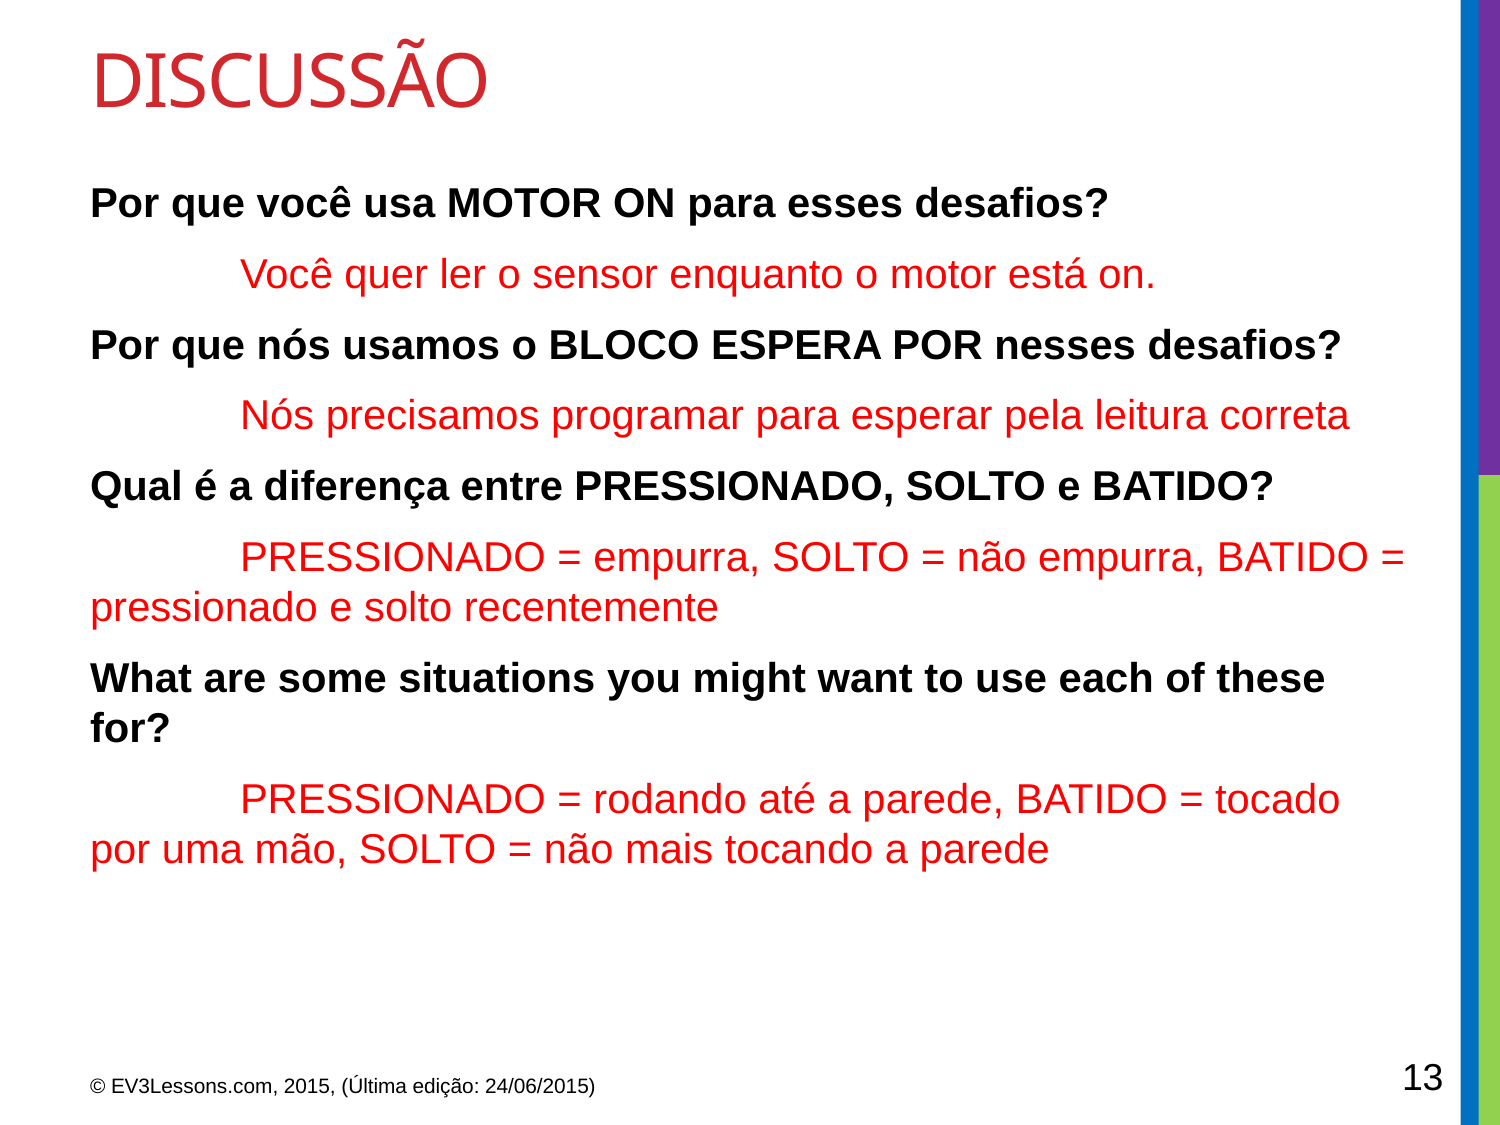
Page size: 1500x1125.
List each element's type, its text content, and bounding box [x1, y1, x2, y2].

list Por que você usa MOTOR ON para esses desafios? Você quer ler o sensor enquanto o motor está on. Por que nós usamos o BLOCO ESPERA POR nesses desafios? Nós precisamos programar para esperar pela leitura correta Qual é a diferença entre PRESSIONADO, SOLTO e BATIDO? PRESSIONADO = empurra, SOLTO = não empurra, BATIDO = pressionado e solto recentemente What are some situations you might want to use each of these for? PRESSIONADO = rodando até a parede, BATIDO = tocado por uma mão, SOLTO = não mais tocando a parede [75, 168, 1428, 1005]
slide_number 13 [1387, 1045, 1491, 1106]
footer © EV3Lessons.com, 2015, (Última edição: 24/06/2015) [75, 1065, 638, 1112]
title discussão [75, 25, 1428, 168]
